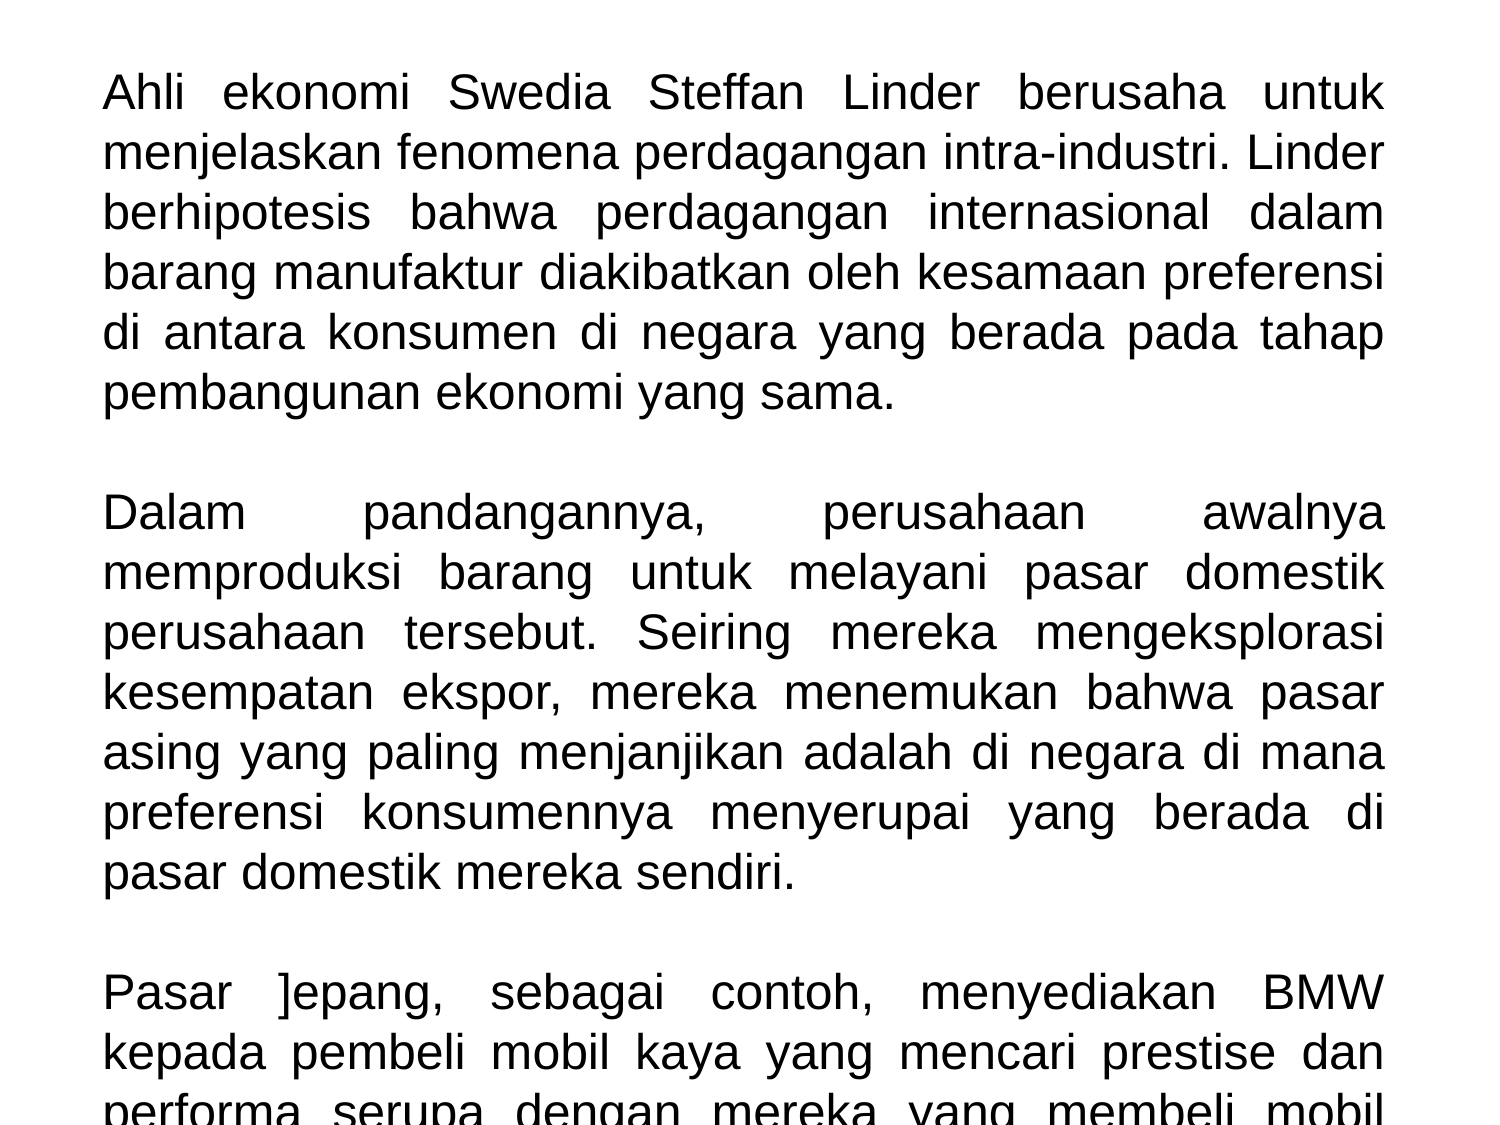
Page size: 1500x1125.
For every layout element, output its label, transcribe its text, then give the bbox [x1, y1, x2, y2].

text_box Ahli ekonomi Swedia Steffan Linder berusaha untuk menjelaskan fenomena perdagangan intra-industri. Linder berhipotesis bahwa perdagangan internasional dalam barang manufaktur diakibatkan oleh kesamaan preferensi di antara konsumen di negara yang berada pada tahap pembangunan ekonomi yang sama. Dalam pandangannya, perusahaan awalnya memproduksi barang untuk melayani pasar domestik perusahaan tersebut. Seiring mereka mengeksplorasi kesempatan ekspor, mereka menemukan bahwa pasar asing yang paling menjanjikan adalah di negara di mana preferensi konsumennya menyerupai yang berada di pasar domestik mereka sendiri. Pasar ]epang, sebagai contoh, menyediakan BMW kepada pembeli mobil kaya yang mencari prestise dan performa serupa dengan mereka yang membeli mobil mereka di Jerman. Pasar ]erman menyediakan Toyota dengan pelanggan yang sadar kualitas dan berorientasi nilai yang serupa dengan yang ada di pasar negara asal mereka. Seiring setiap perusahaan menargetkan pasar negara lain, perdagangan intra-industri akan muncul. [87, 52, 1400, 1125]
